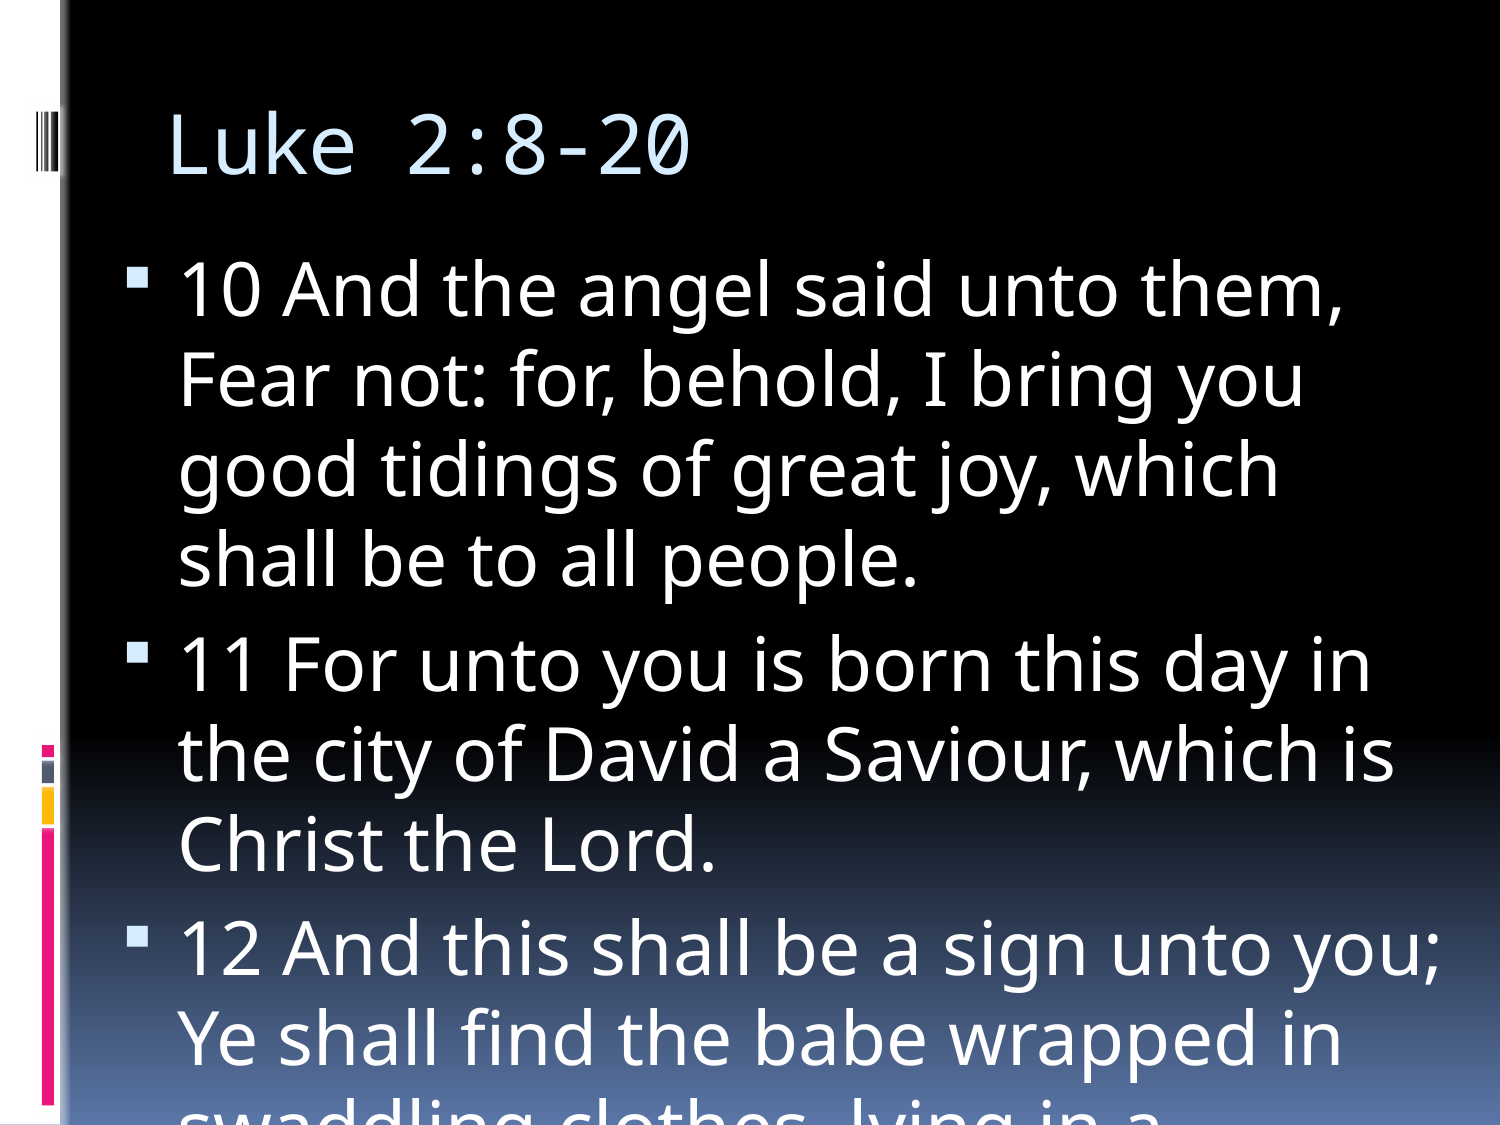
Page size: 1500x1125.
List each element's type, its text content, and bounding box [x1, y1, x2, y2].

list 10 And the angel said unto them, Fear not: for, behold, I bring you good tidings of great joy, which shall be to all people. 11 For unto you is born this day in the city of David a Saviour, which is Christ the Lord. 12 And this shall be a sign unto you; Ye shall find the babe wrapped in swaddling clothes, lying in a manger. [95, 233, 1462, 1090]
title Luke 2:8-20 [150, 83, 1425, 233]
